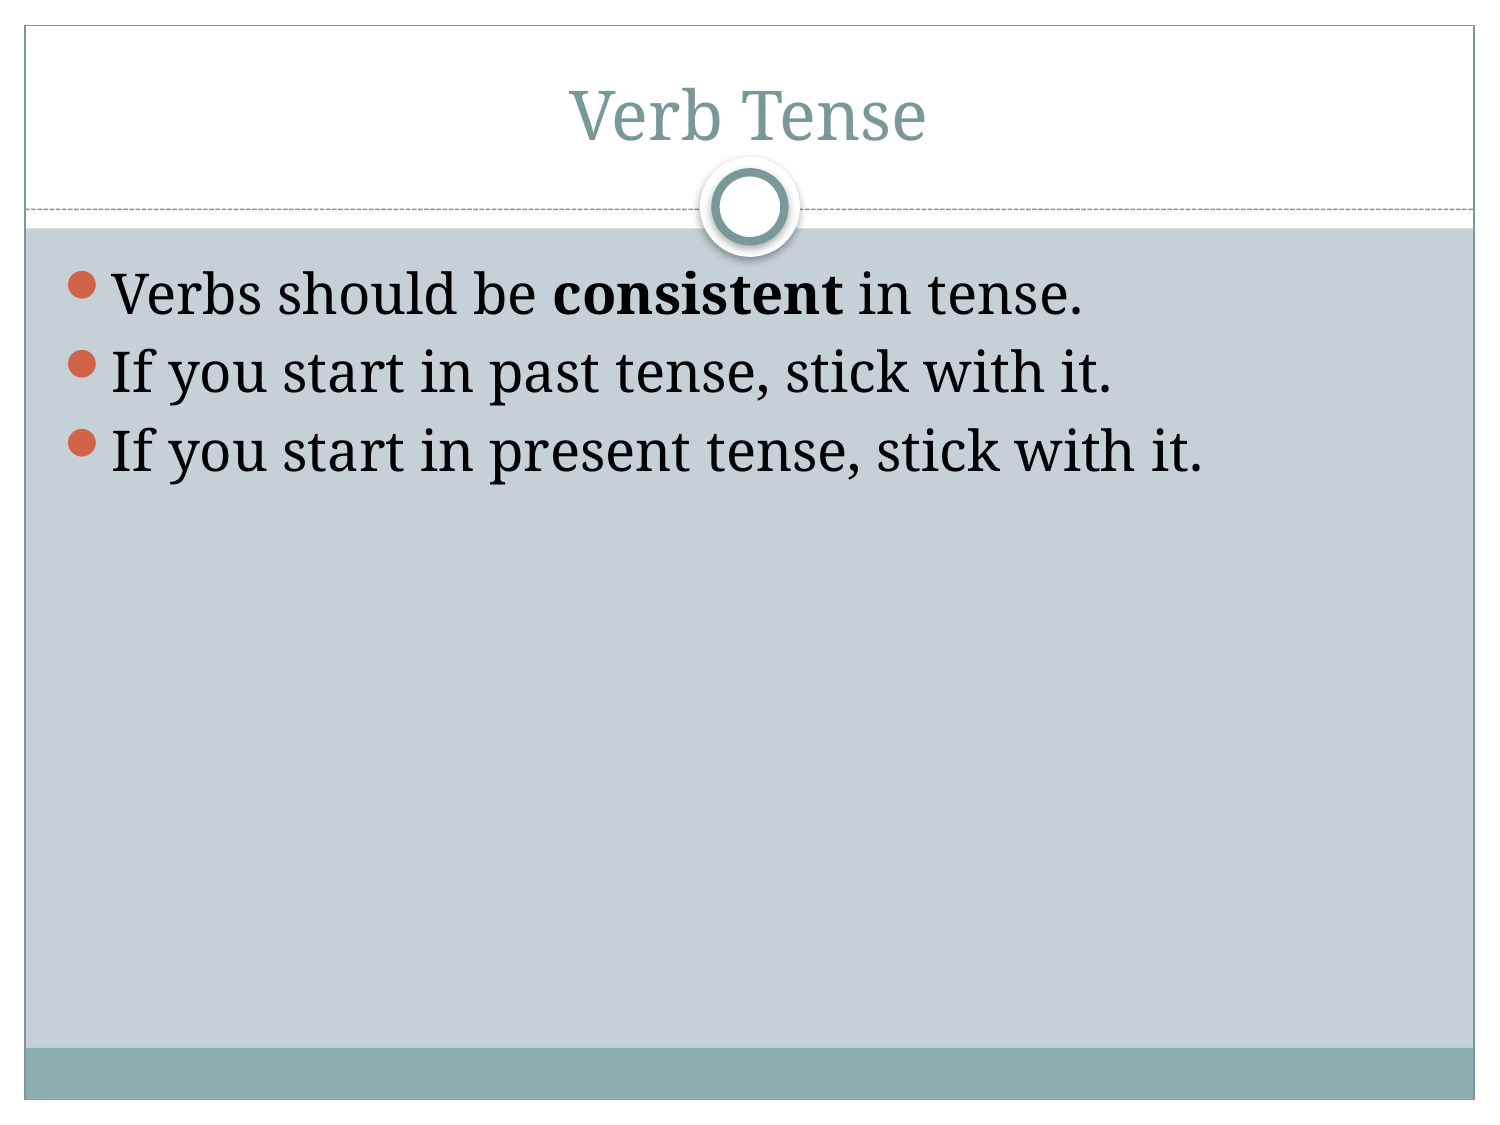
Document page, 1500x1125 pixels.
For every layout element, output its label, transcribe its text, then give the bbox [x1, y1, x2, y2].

list Verbs should be consistent in tense. If you start in past tense, stick with it. If you start in present tense, stick with it. [49, 250, 1445, 1001]
title Verb Tense [49, 37, 1450, 162]
